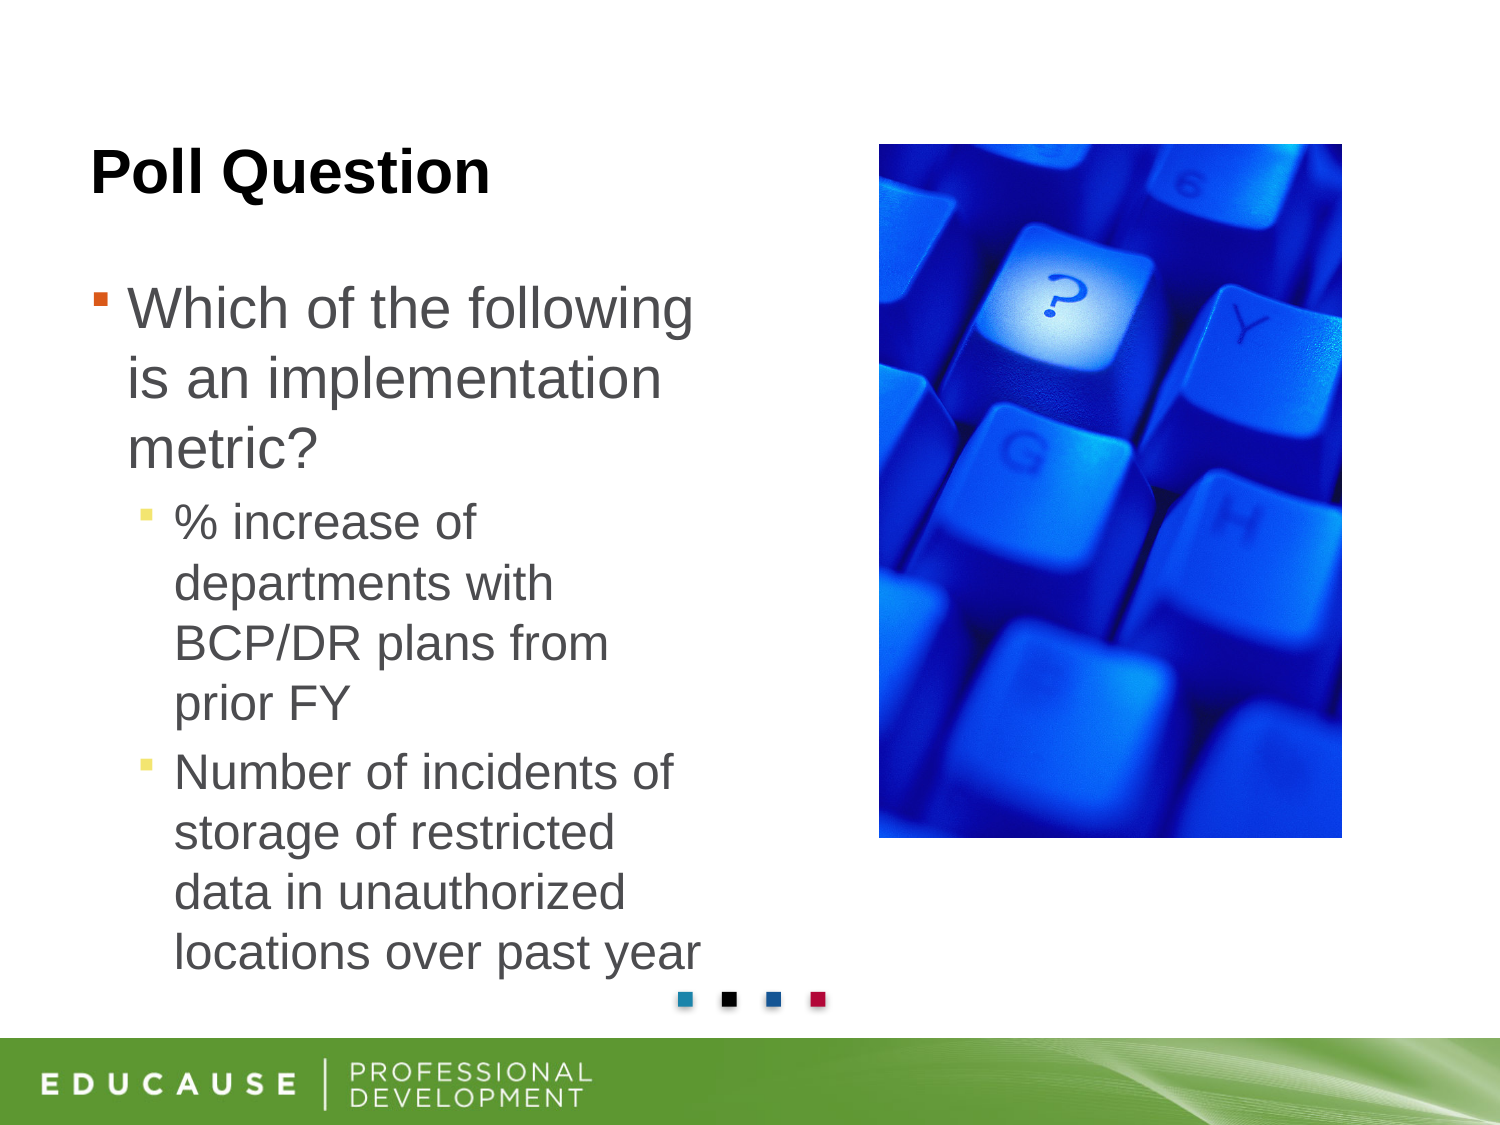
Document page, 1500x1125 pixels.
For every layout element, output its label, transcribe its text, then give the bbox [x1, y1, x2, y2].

picture [0, 1038, 1500, 1125]
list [879, 144, 1342, 839]
title Poll Question [75, 75, 1450, 263]
list Which of the following is an implementation metric? % increase of departments with BCP/DR plans from prior FY Number of incidents of storage of restricted data in unauthorized locations over past year [75, 262, 738, 1005]
